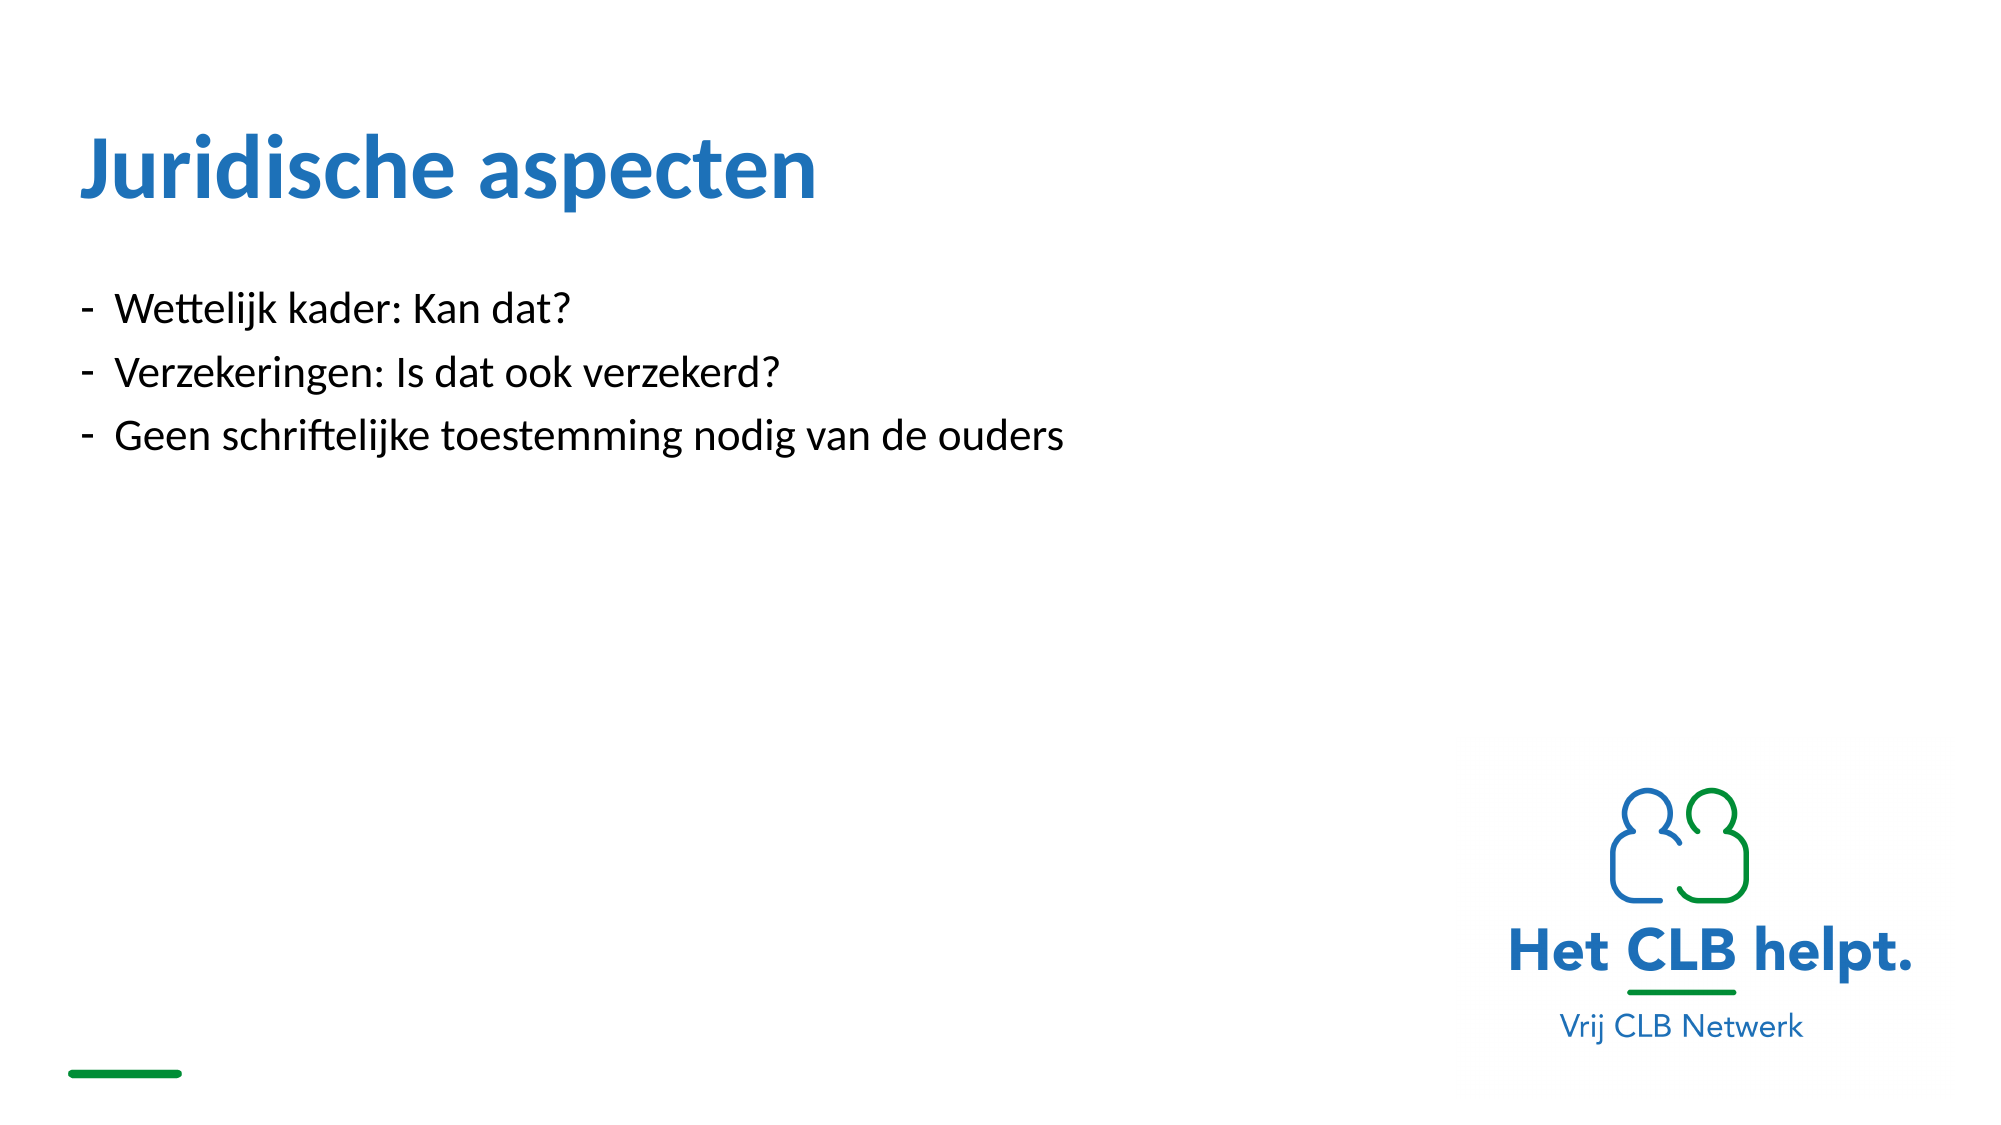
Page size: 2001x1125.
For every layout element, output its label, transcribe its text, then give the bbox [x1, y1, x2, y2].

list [1456, 737, 1955, 1099]
title Juridische aspecten [65, 59, 1923, 278]
picture [65, 1065, 184, 1082]
list Wettelijk kader: Kan dat? Verzekeringen: Is dat ook verzekerd? Geen schriftelijke toestemming nodig van de ouders [65, 277, 1489, 1010]
